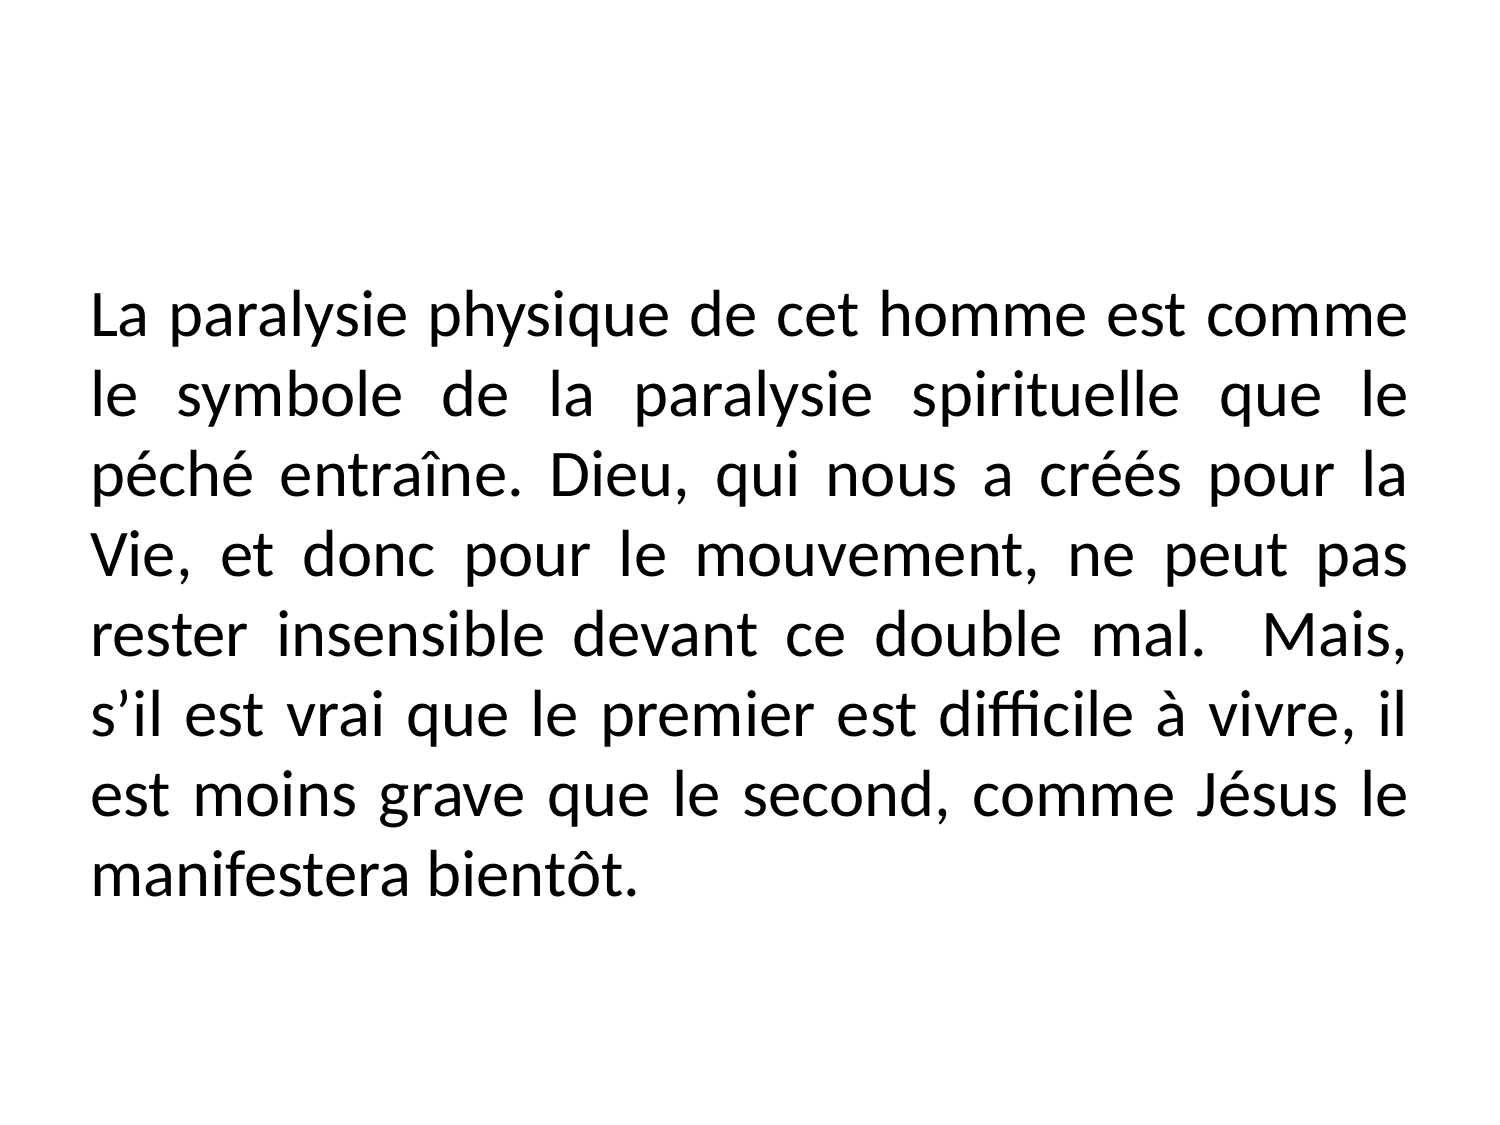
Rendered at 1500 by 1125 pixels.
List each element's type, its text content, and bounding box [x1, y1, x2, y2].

list La paralysie physique de cet homme est comme le symbole de la paralysie spirituelle que le péché entraîne. Dieu, qui nous a créés pour la Vie, et donc pour le mouvement, ne peut pas rester insensible devant ce double mal. Mais, s’il est vrai que le premier est difficile à vivre, il est moins grave que le second, comme Jésus le manifestera bientôt. [75, 262, 1425, 1005]
